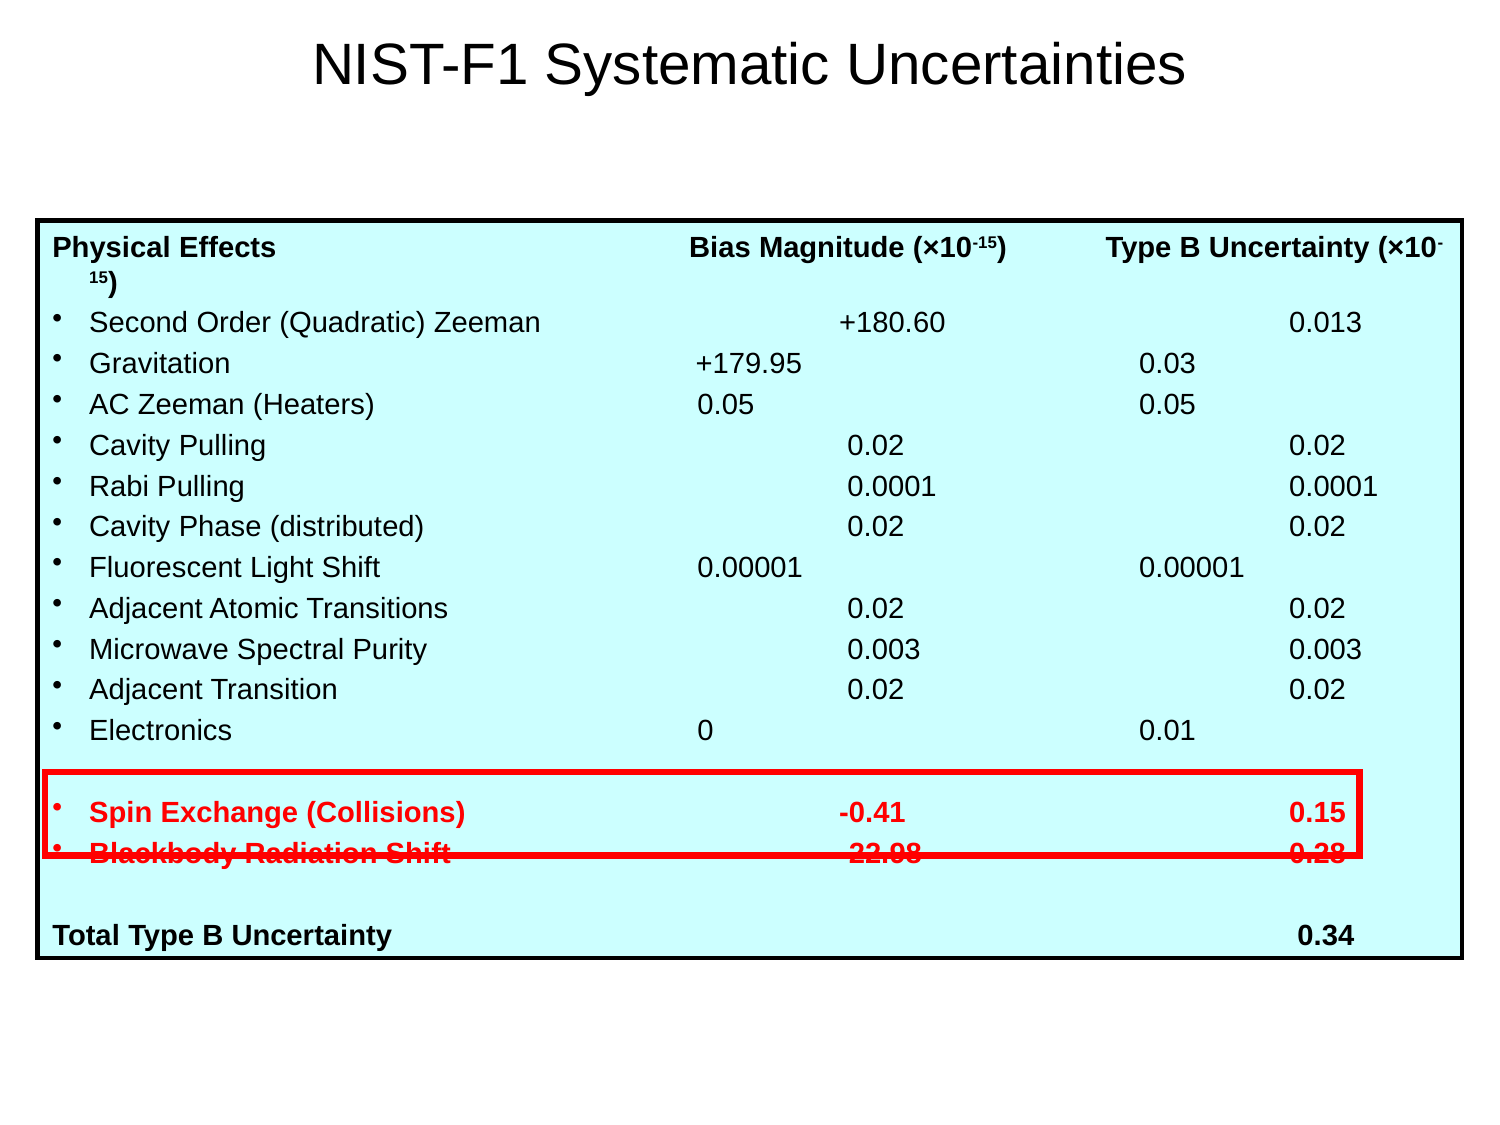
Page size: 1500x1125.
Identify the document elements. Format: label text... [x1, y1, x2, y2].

text_box Physical Effects Bias Magnitude (×10-15) Type B Uncertainty (×10-15) Second Order (Quadratic) Zeeman +180.60 0.013 Gravitation +179.95 0.03 AC Zeeman (Heaters) 0.05 0.05 Cavity Pulling 0.02 0.02 Rabi Pulling 0.0001 0.0001 Cavity Phase (distributed) 0.02 0.02 Fluorescent Light Shift 0.00001 0.00001 Adjacent Atomic Transitions 0.02 0.02 Microwave Spectral Purity 0.003 0.003 Adjacent Transition 0.02 0.02 Electronics 0 0.01 Spin Exchange (Collisions) -0.41 0.15 Blackbody Radiation Shift -22.98 0.28 Total Type B Uncertainty 0.34 [37, 220, 1463, 959]
text_box [45, 772, 1360, 856]
text_box NIST-F1 Systematic Uncertainties [0, 19, 1500, 104]
